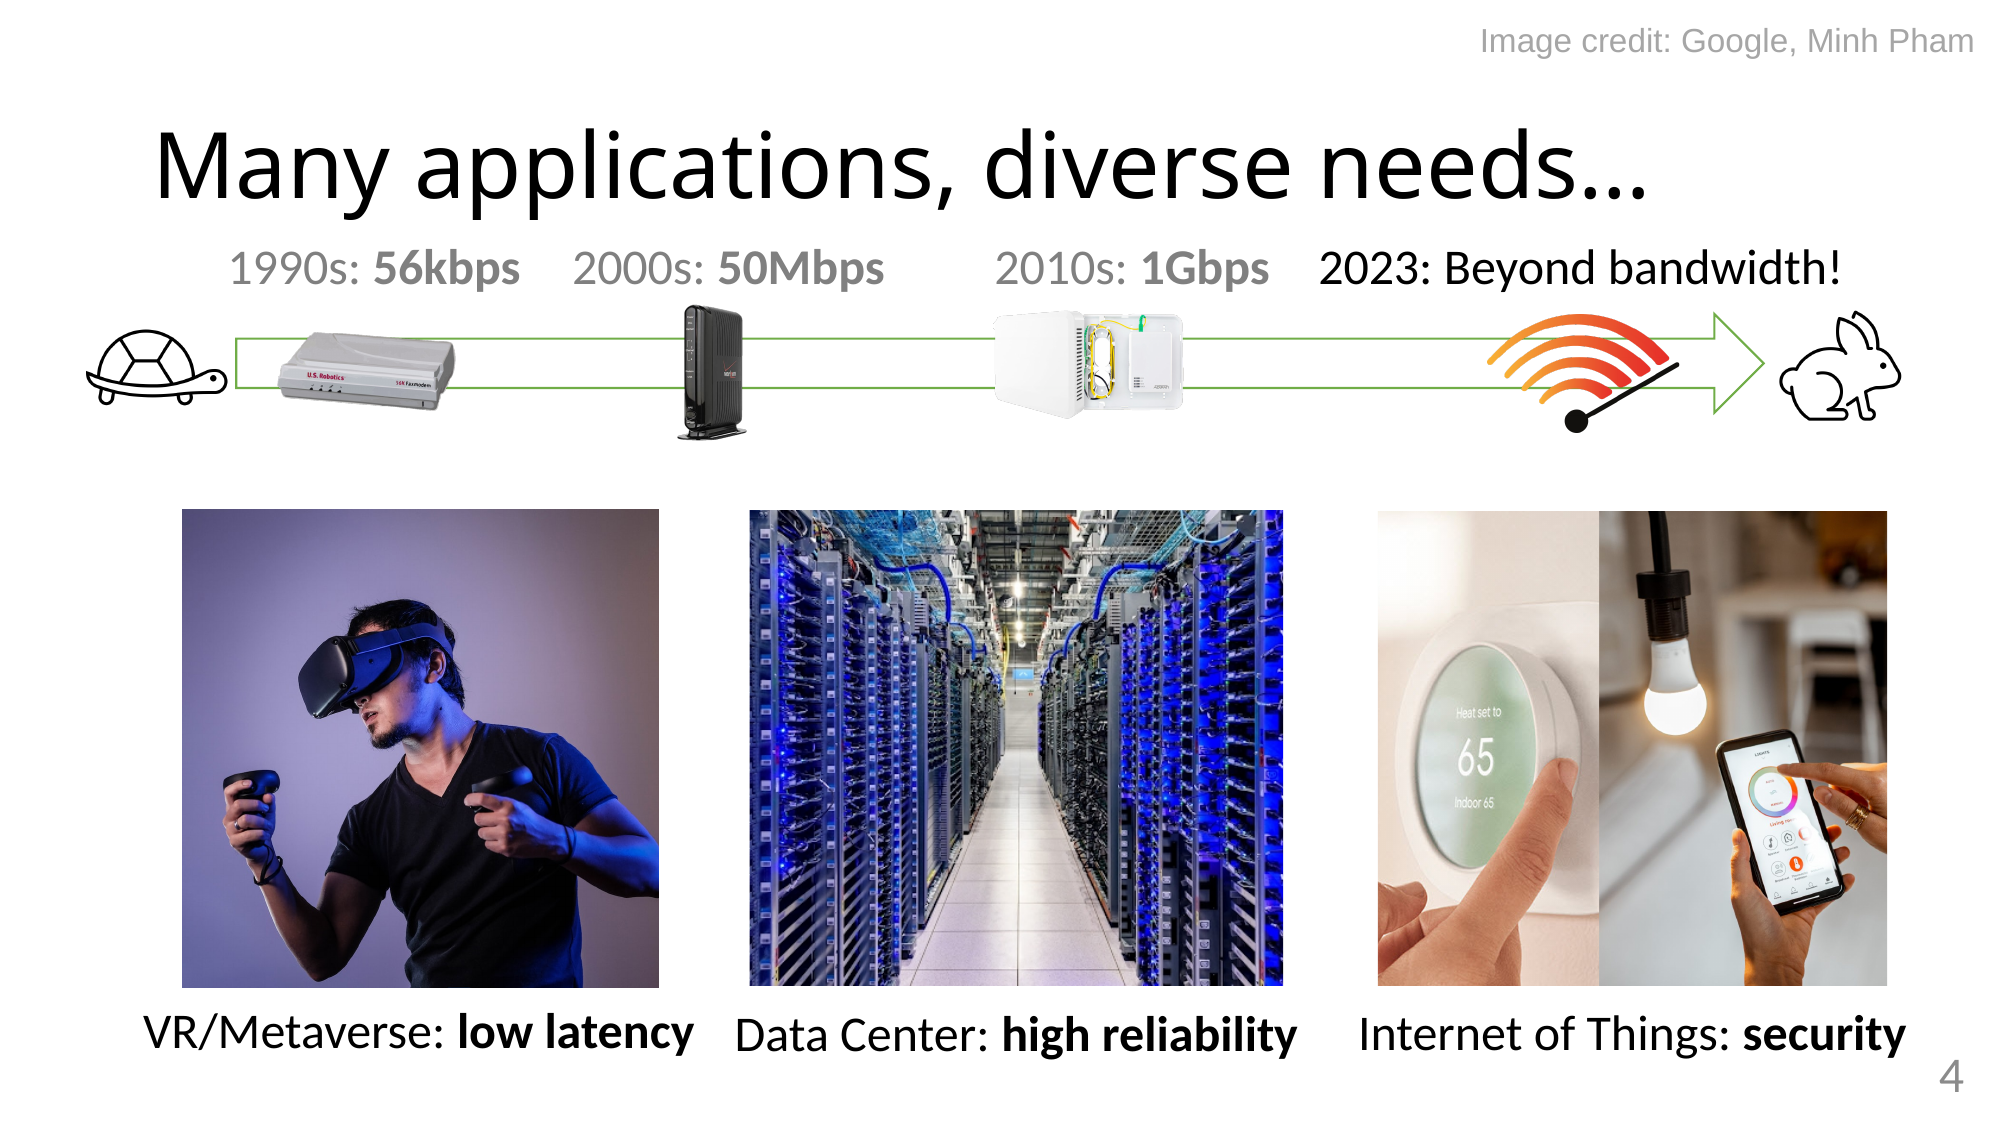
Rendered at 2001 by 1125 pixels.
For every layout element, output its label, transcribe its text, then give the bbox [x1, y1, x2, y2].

slide_number 4 [1529, 1042, 1980, 1103]
title Many applications, diverse needs… [137, 59, 1863, 278]
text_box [1377, 511, 1888, 986]
text_box Internet of Things: security [1324, 992, 1941, 1068]
text_box VR/Metaverse: low latency [110, 990, 727, 1066]
text_box [1693, 311, 1765, 416]
text_box Image credit: Google, Minh Pham [1465, 11, 2000, 107]
text_box 2023: Beyond bandwidth! [1299, 227, 1863, 302]
text_box [1185, 337, 1468, 390]
picture [1468, 271, 1693, 474]
text_box Data Center: high reliability [708, 994, 1325, 1070]
picture [992, 307, 1185, 424]
picture [749, 510, 1284, 986]
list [80, 290, 231, 441]
picture [182, 509, 659, 988]
text_box [235, 337, 271, 390]
text_box 1990s: 56kbps [177, 227, 531, 302]
picture [1765, 290, 1916, 441]
text_box 2010s: 1Gbps [915, 227, 1299, 302]
picture [271, 327, 459, 418]
picture [668, 304, 750, 441]
text_box 2000s: 50Mbps [531, 227, 915, 302]
text_box [459, 337, 668, 390]
text_box [750, 337, 992, 390]
